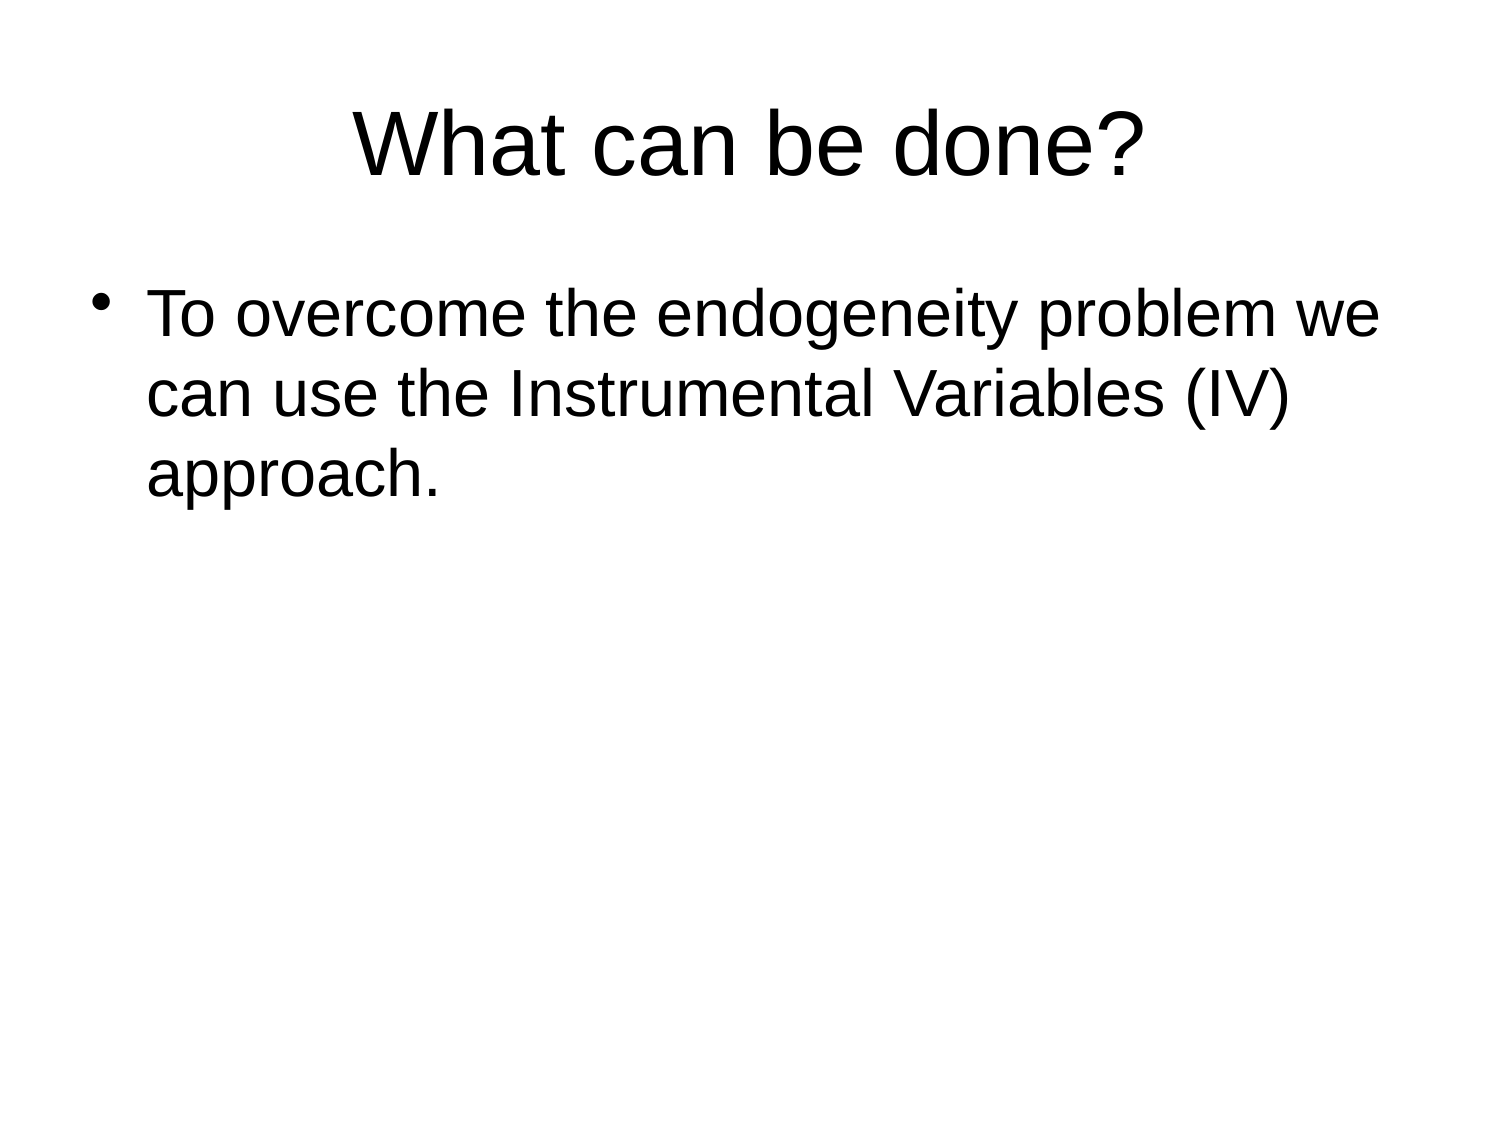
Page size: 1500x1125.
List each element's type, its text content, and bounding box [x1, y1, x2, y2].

list To overcome the endogeneity problem we can use the Instrumental Variables (IV) approach. [74, 262, 1426, 1006]
title What can be done? [74, 44, 1426, 233]
